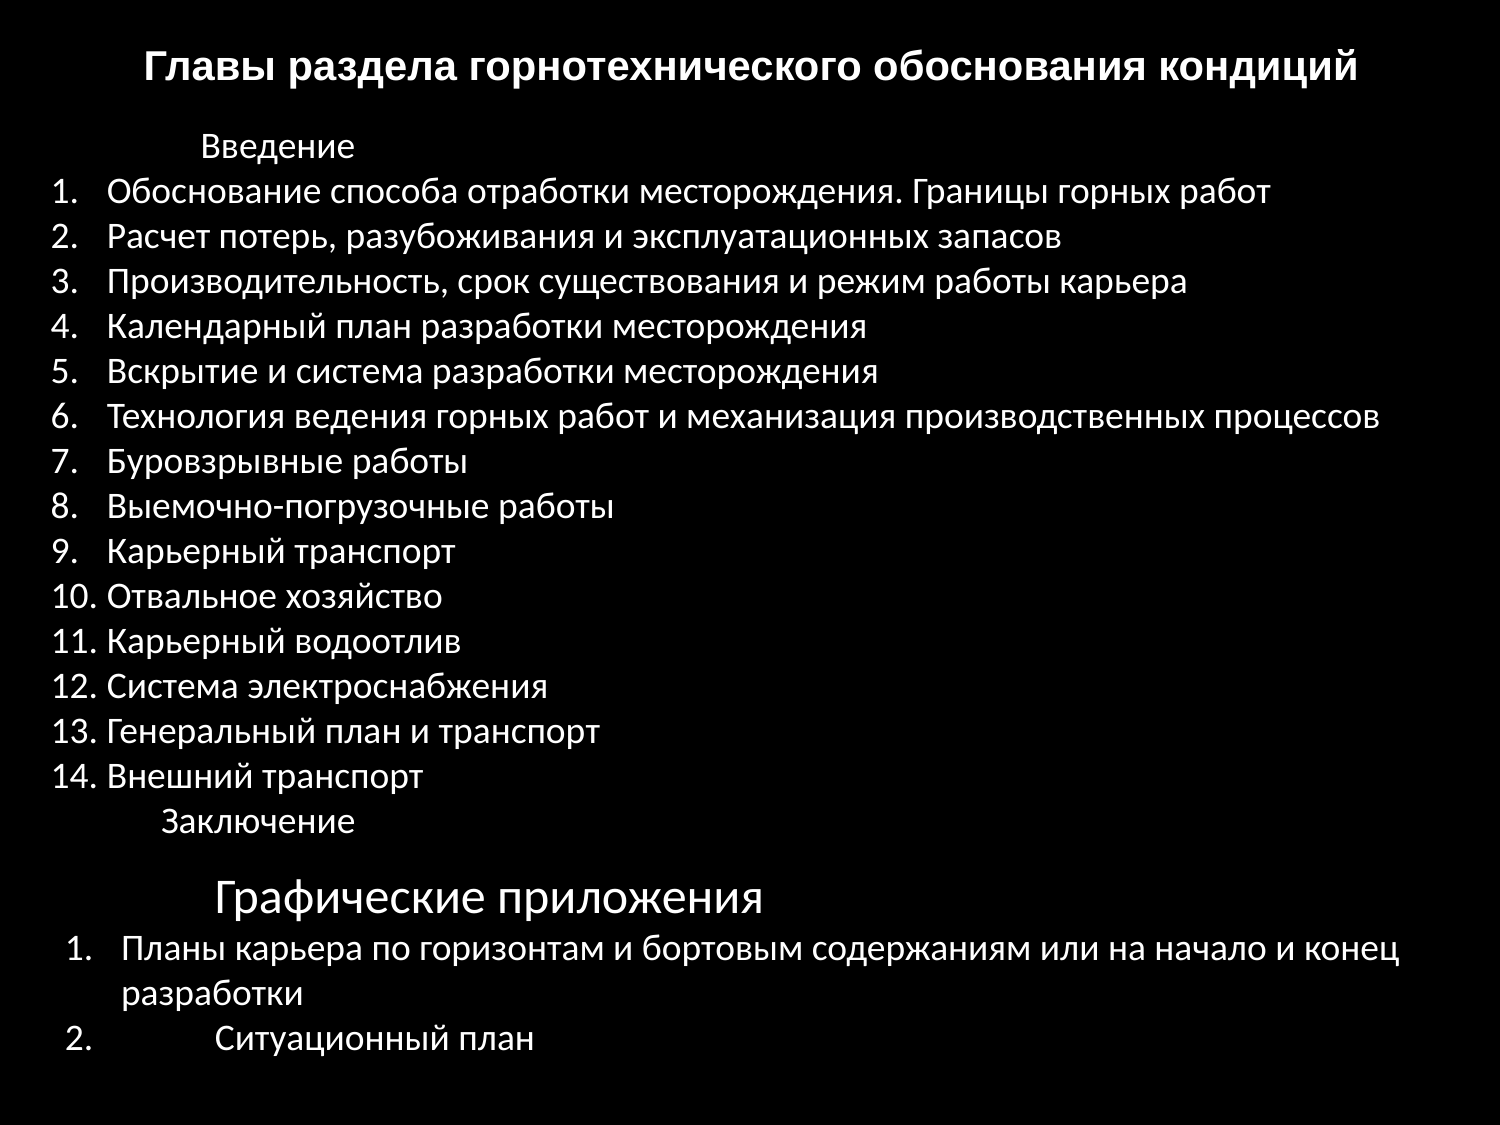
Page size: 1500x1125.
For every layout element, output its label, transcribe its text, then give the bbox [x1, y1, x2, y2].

text_box Главы раздела горнотехнического обоснования кондиций [20, 30, 1480, 96]
text_box Графические приложения Планы карьера по горизонтам и бортовым содержаниям или на начало и конец разработки Ситуационный план [50, 855, 1421, 1066]
text_box Введение Обоснование способа отработки месторождения. Границы горных работ Расчет потерь, разубоживания и эксплуатационных запасов Производительность, срок существования и режим работы карьера Календарный план разработки месторождения Вскрытие и система разработки месторождения Технология ведения горных работ и механизация производственных процессов Буровзрывные работы Выемочно-погрузочные работы Карьерный транспорт Отвальное хозяйство Карьерный водоотлив Система электроснабжения Генеральный план и транспорт Внешний транспорт Заключение [35, 113, 1472, 849]
